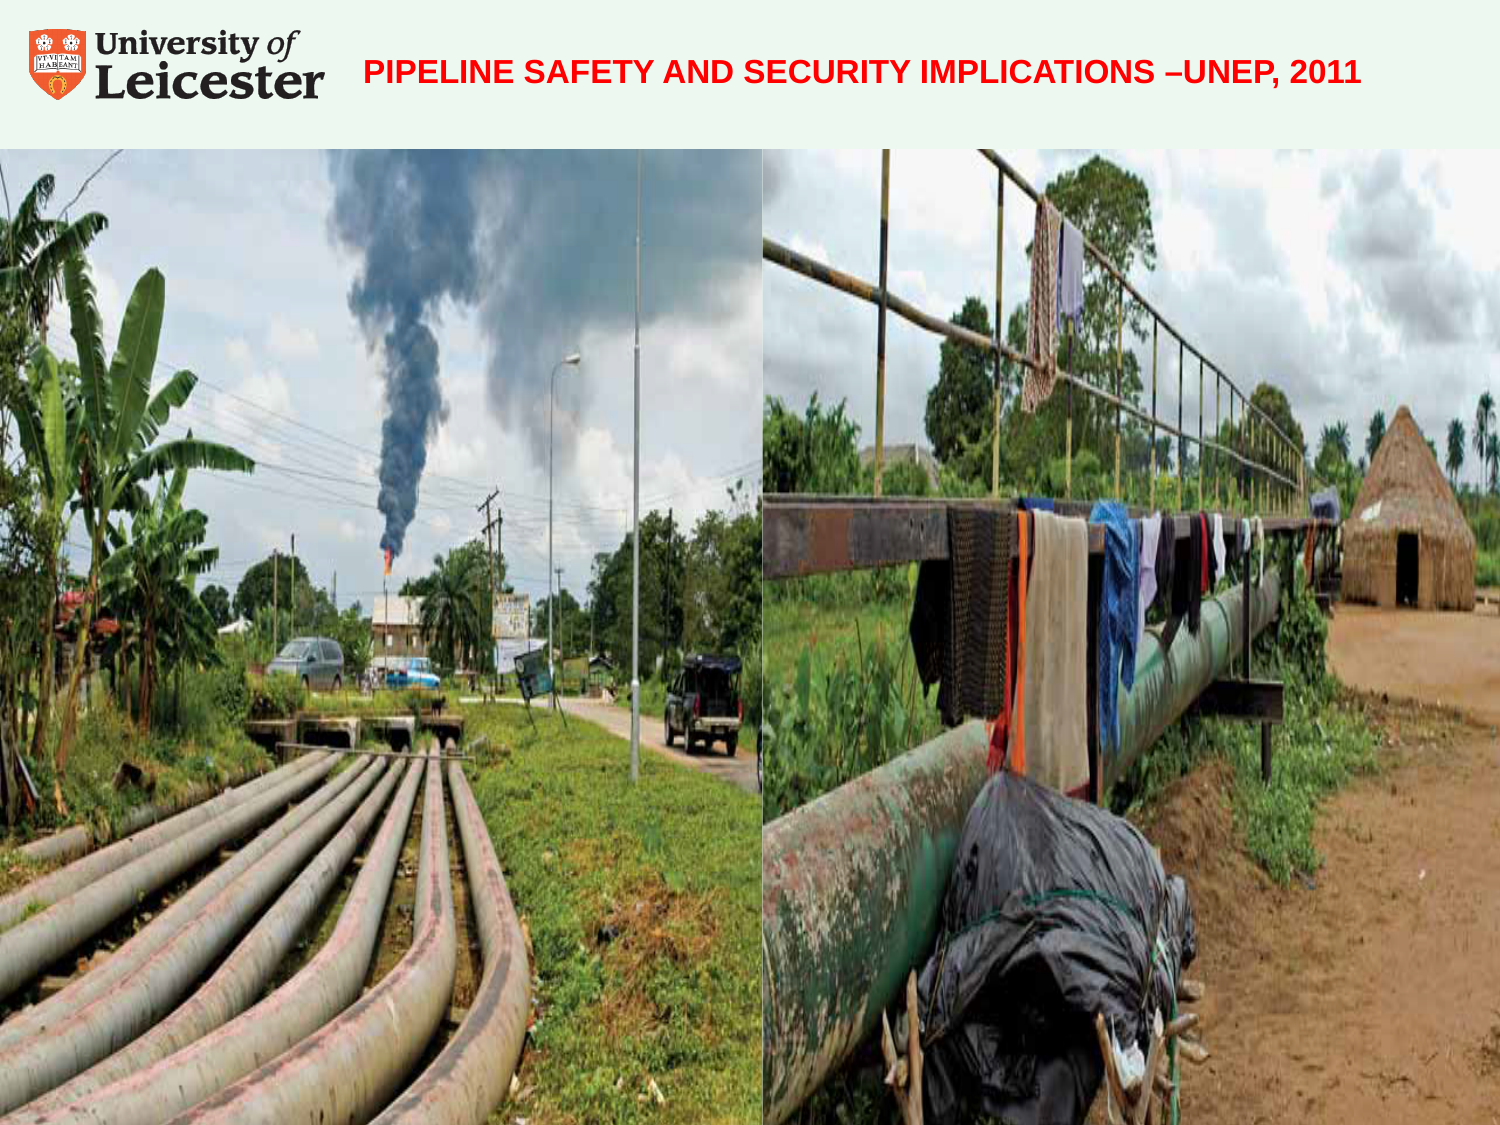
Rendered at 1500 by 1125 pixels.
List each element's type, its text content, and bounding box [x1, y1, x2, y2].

picture [29, 29, 325, 100]
text_box PIPELINE SAFETY AND SECURITY IMPLICATIONS –UNEP, 2011 [348, 42, 1500, 98]
picture [0, 148, 1500, 1125]
